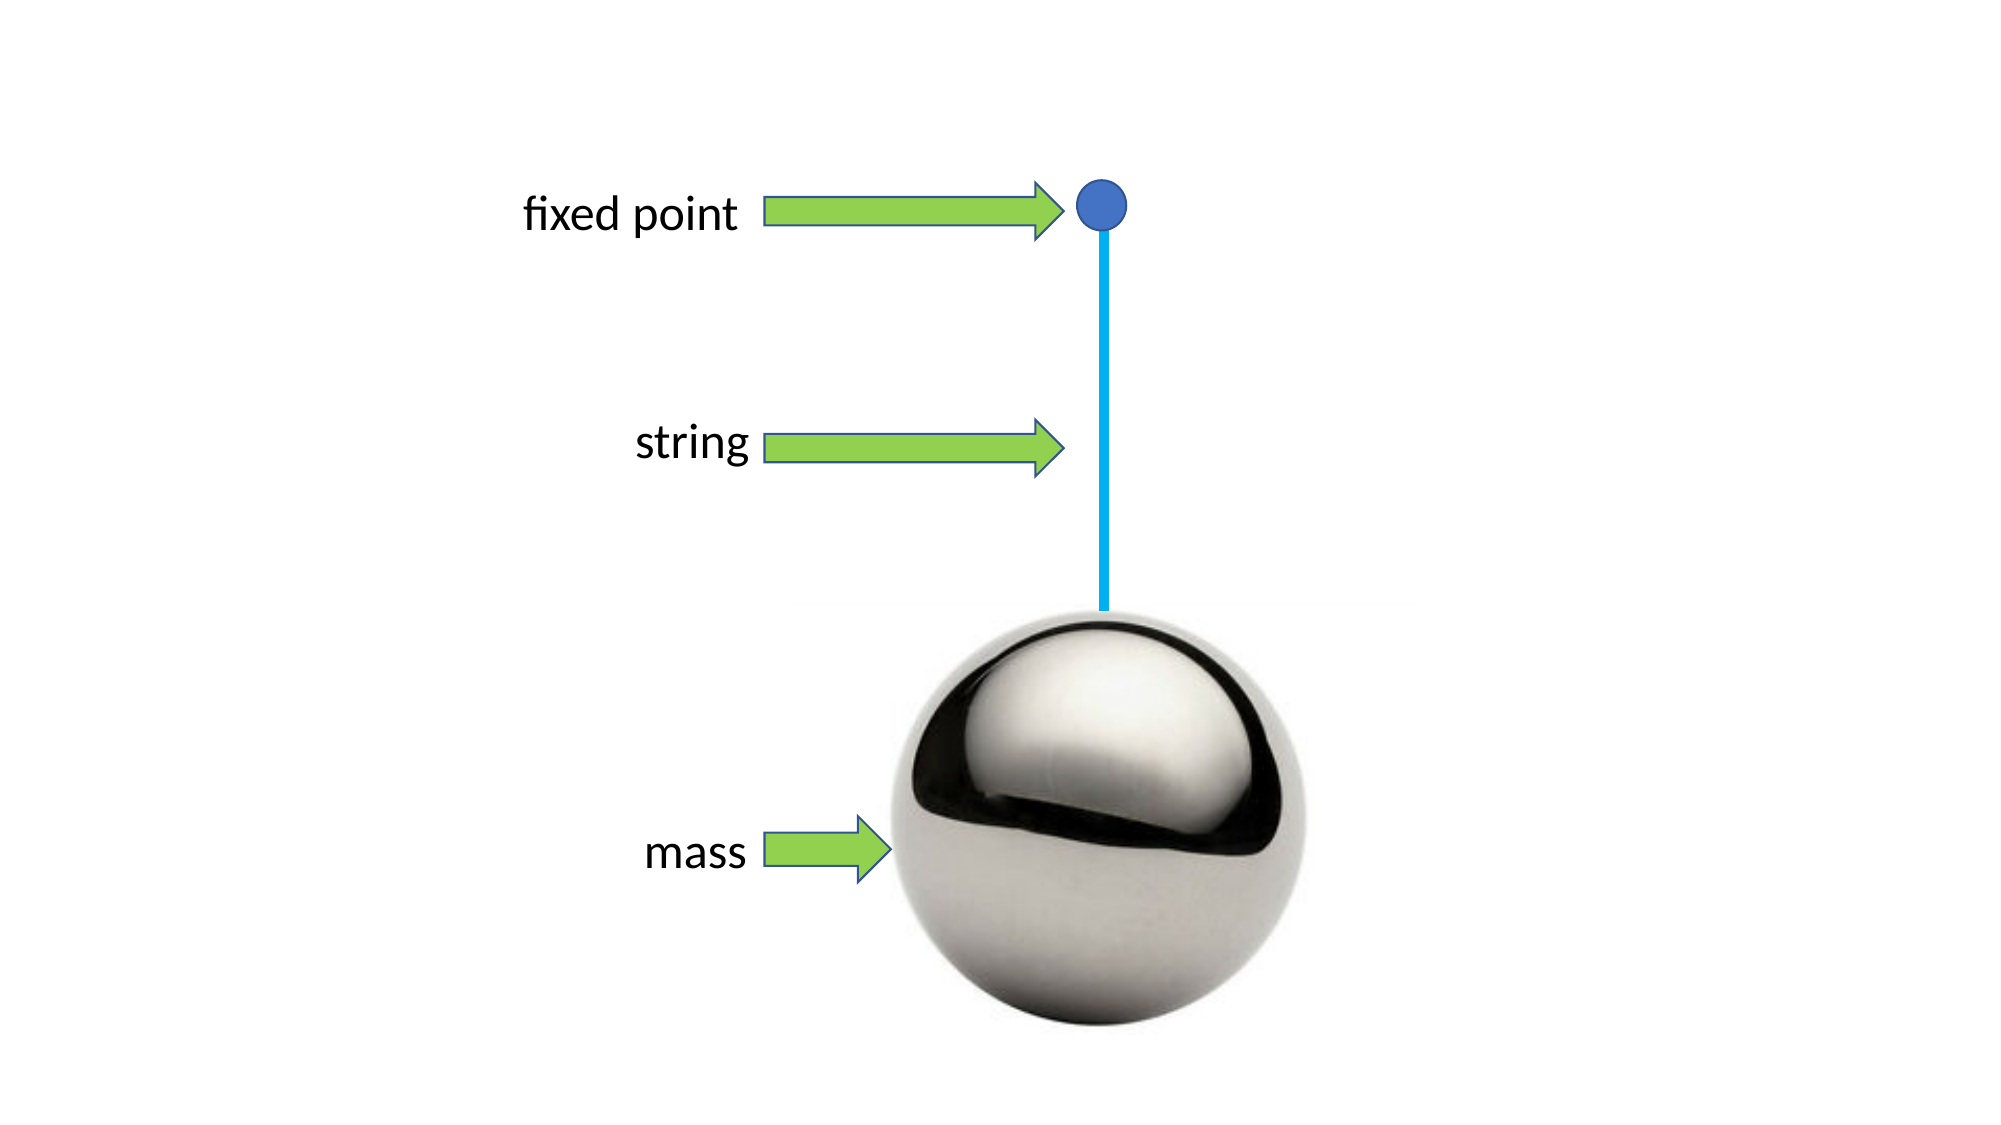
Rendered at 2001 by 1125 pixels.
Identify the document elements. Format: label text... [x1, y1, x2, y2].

text_box [763, 417, 1066, 479]
text_box [763, 831, 791, 867]
text_box fixed point [508, 173, 780, 248]
text_box mass [629, 811, 791, 887]
text_box string [620, 400, 891, 476]
picture [791, 603, 1417, 1035]
text_box [1076, 179, 1128, 232]
text_box [763, 180, 1066, 243]
